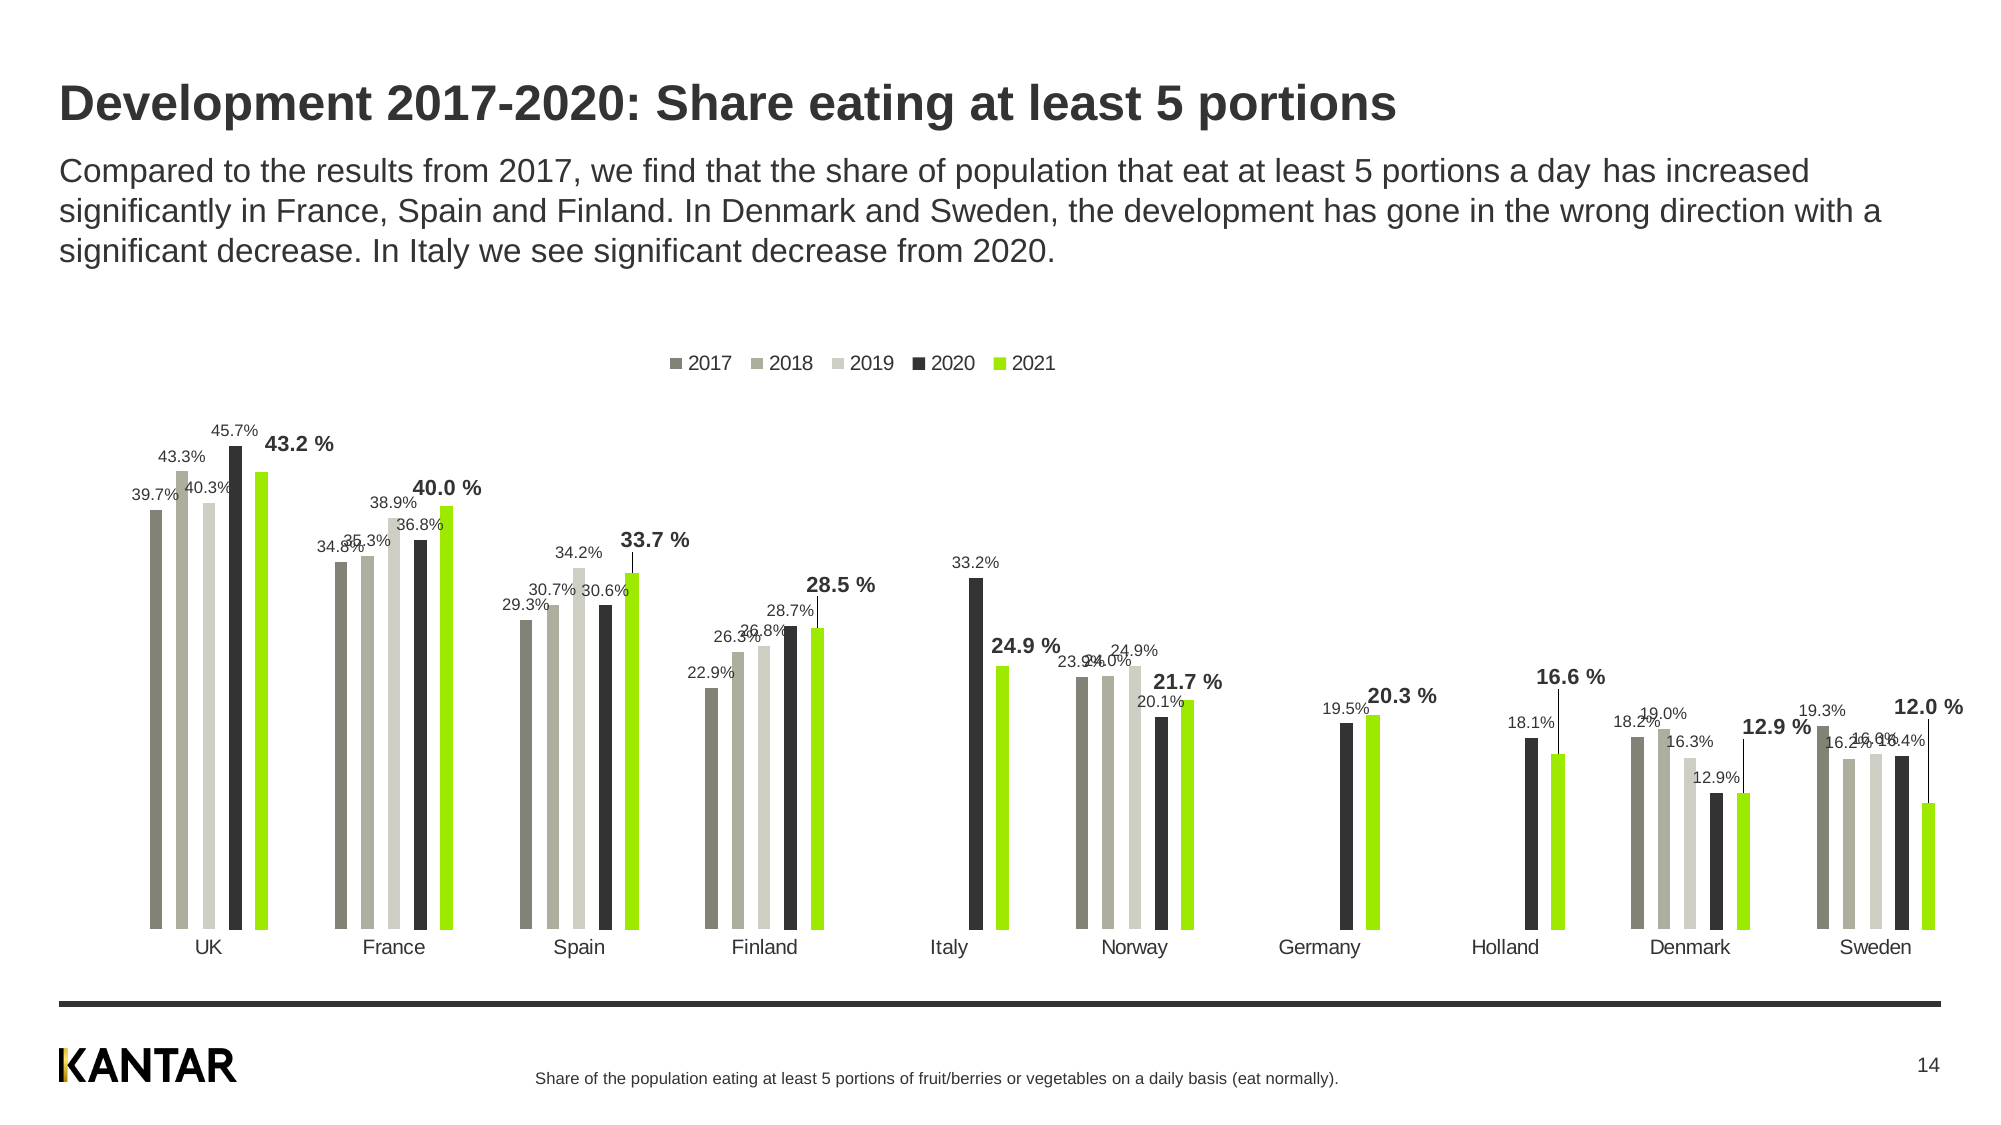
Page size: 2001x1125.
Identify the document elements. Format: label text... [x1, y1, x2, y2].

title Development 2017-2020: Share eating at least 5 portions [59, 70, 1941, 137]
footer Share of the population eating at least 5 portions of fruit/berries or vegetables on a daily basis (eat normally). [535, 1061, 1765, 1095]
chart [59, 319, 1969, 976]
slide_number 14 [1780, 1048, 1941, 1081]
list Compared to the results from 2017, we find that the share of population that eat at least 5 portions a day has increased significantly in France, Spain and Finland. In Denmark and Sweden, the development has gone in the wrong direction with a significant decrease. In Italy we see significant decrease from 2020. [59, 149, 1940, 285]
picture [59, 1048, 237, 1082]
